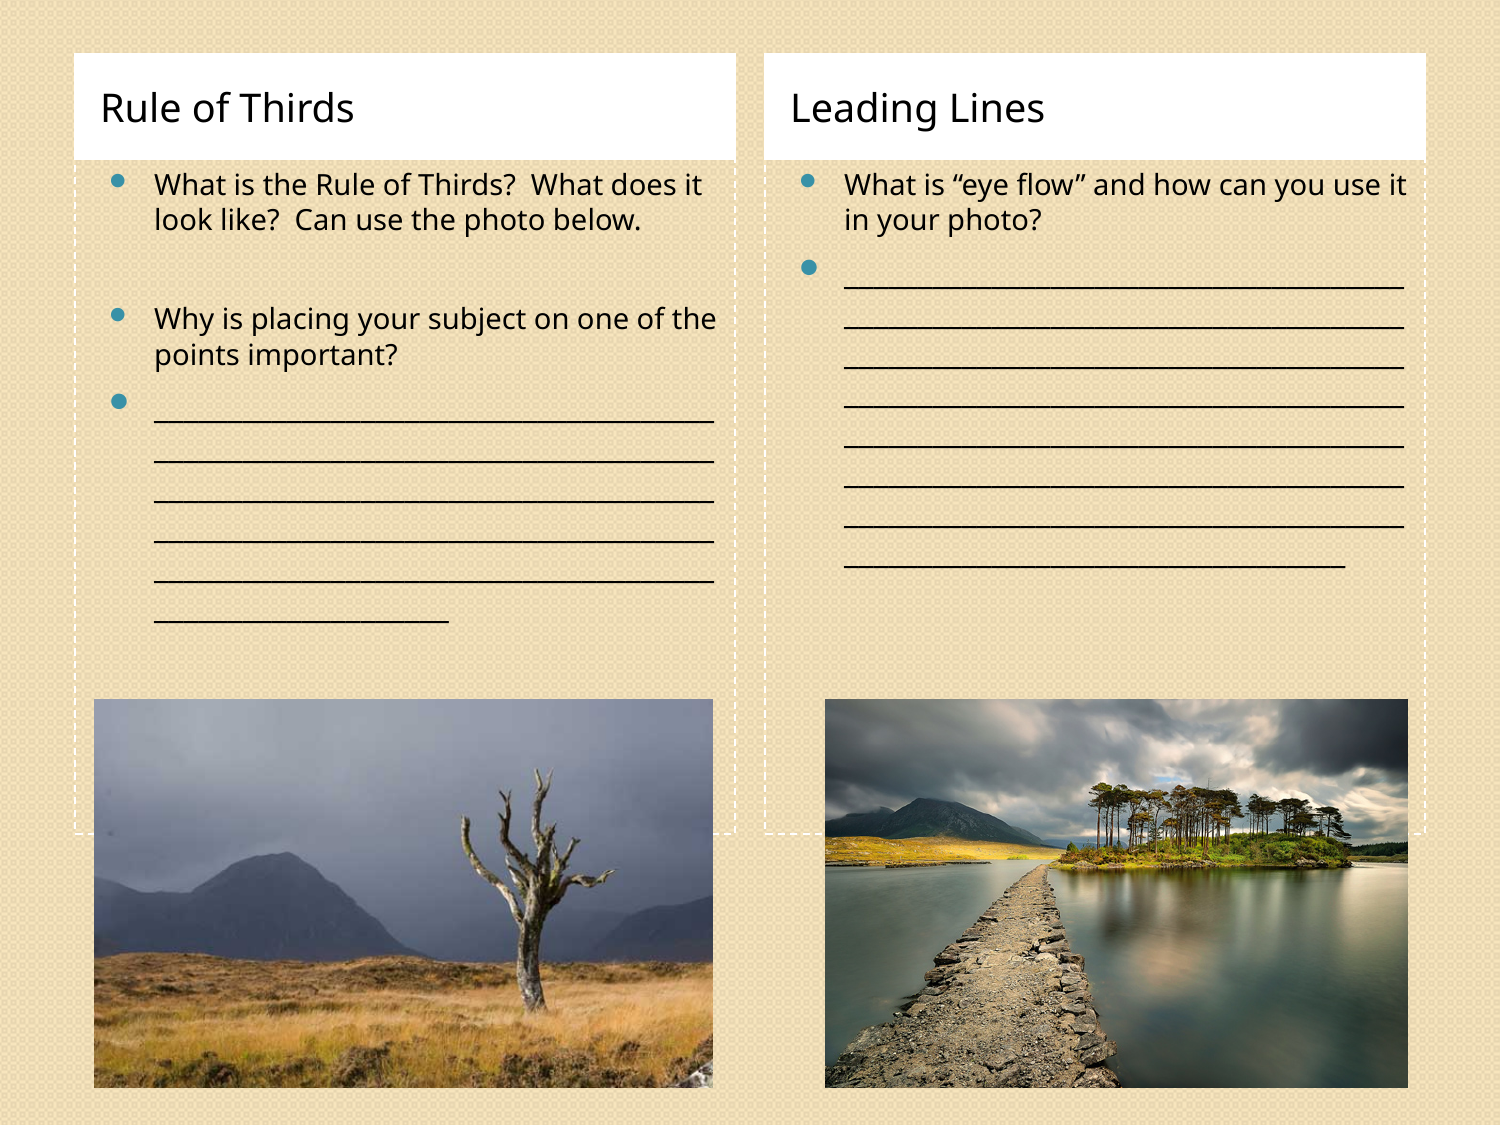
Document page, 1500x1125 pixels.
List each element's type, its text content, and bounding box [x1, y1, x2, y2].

list What is “eye flow” and how can you use it in your photo? ____________________________________________________________________________________________________________________________________________________________________________________________________________________________________________________________________________________________________________ [764, 158, 1426, 835]
picture [824, 699, 1408, 1088]
list What is the Rule of Thirds? What does it look like? Can use the photo below. Why is placing your subject on one of the points important? __________________________________________________________________________________________________________________________________________________________________________________________________________________ [74, 158, 736, 835]
list Rule of Thirds [74, 53, 736, 159]
list Leading Lines [764, 53, 1426, 159]
picture [94, 699, 713, 1088]
